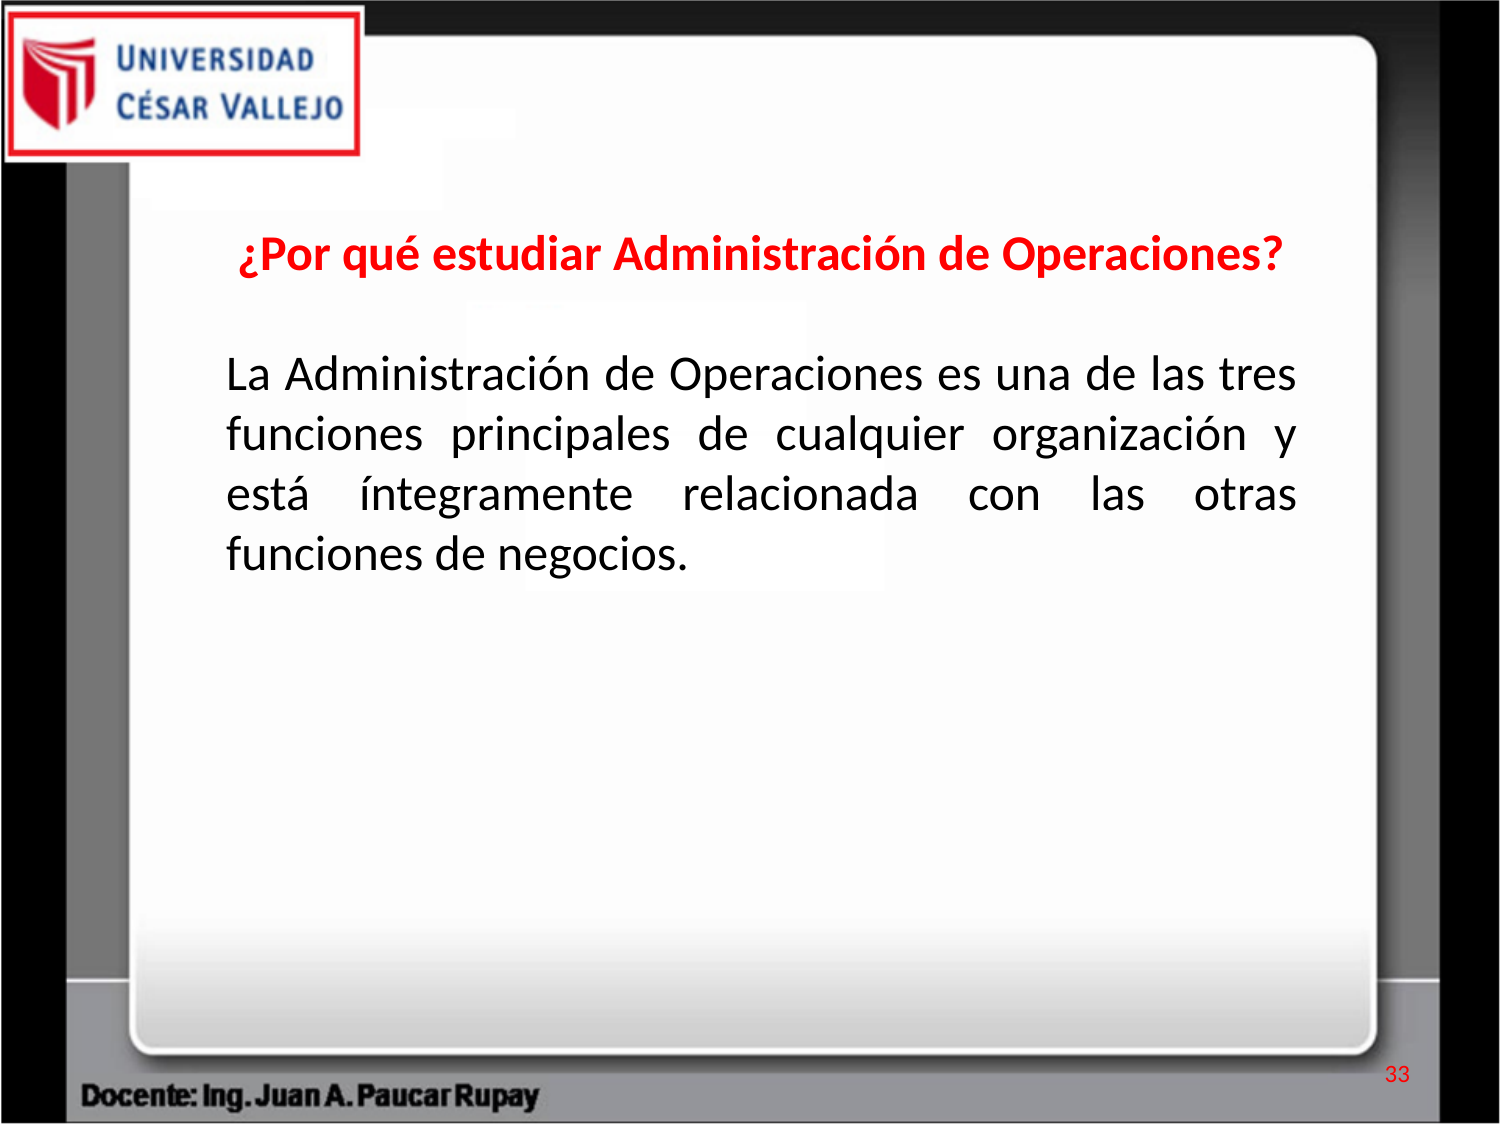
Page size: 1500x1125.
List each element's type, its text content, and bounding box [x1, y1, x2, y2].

slide_number 33 [1074, 1042, 1425, 1103]
picture [0, 0, 1500, 1125]
text_box ¿Por qué estudiar Administración de Operaciones? La Administración de Operaciones es una de las tres funciones principales de cualquier organización y está íntegramente relacionada con las otras funciones de negocios. [210, 212, 1313, 588]
